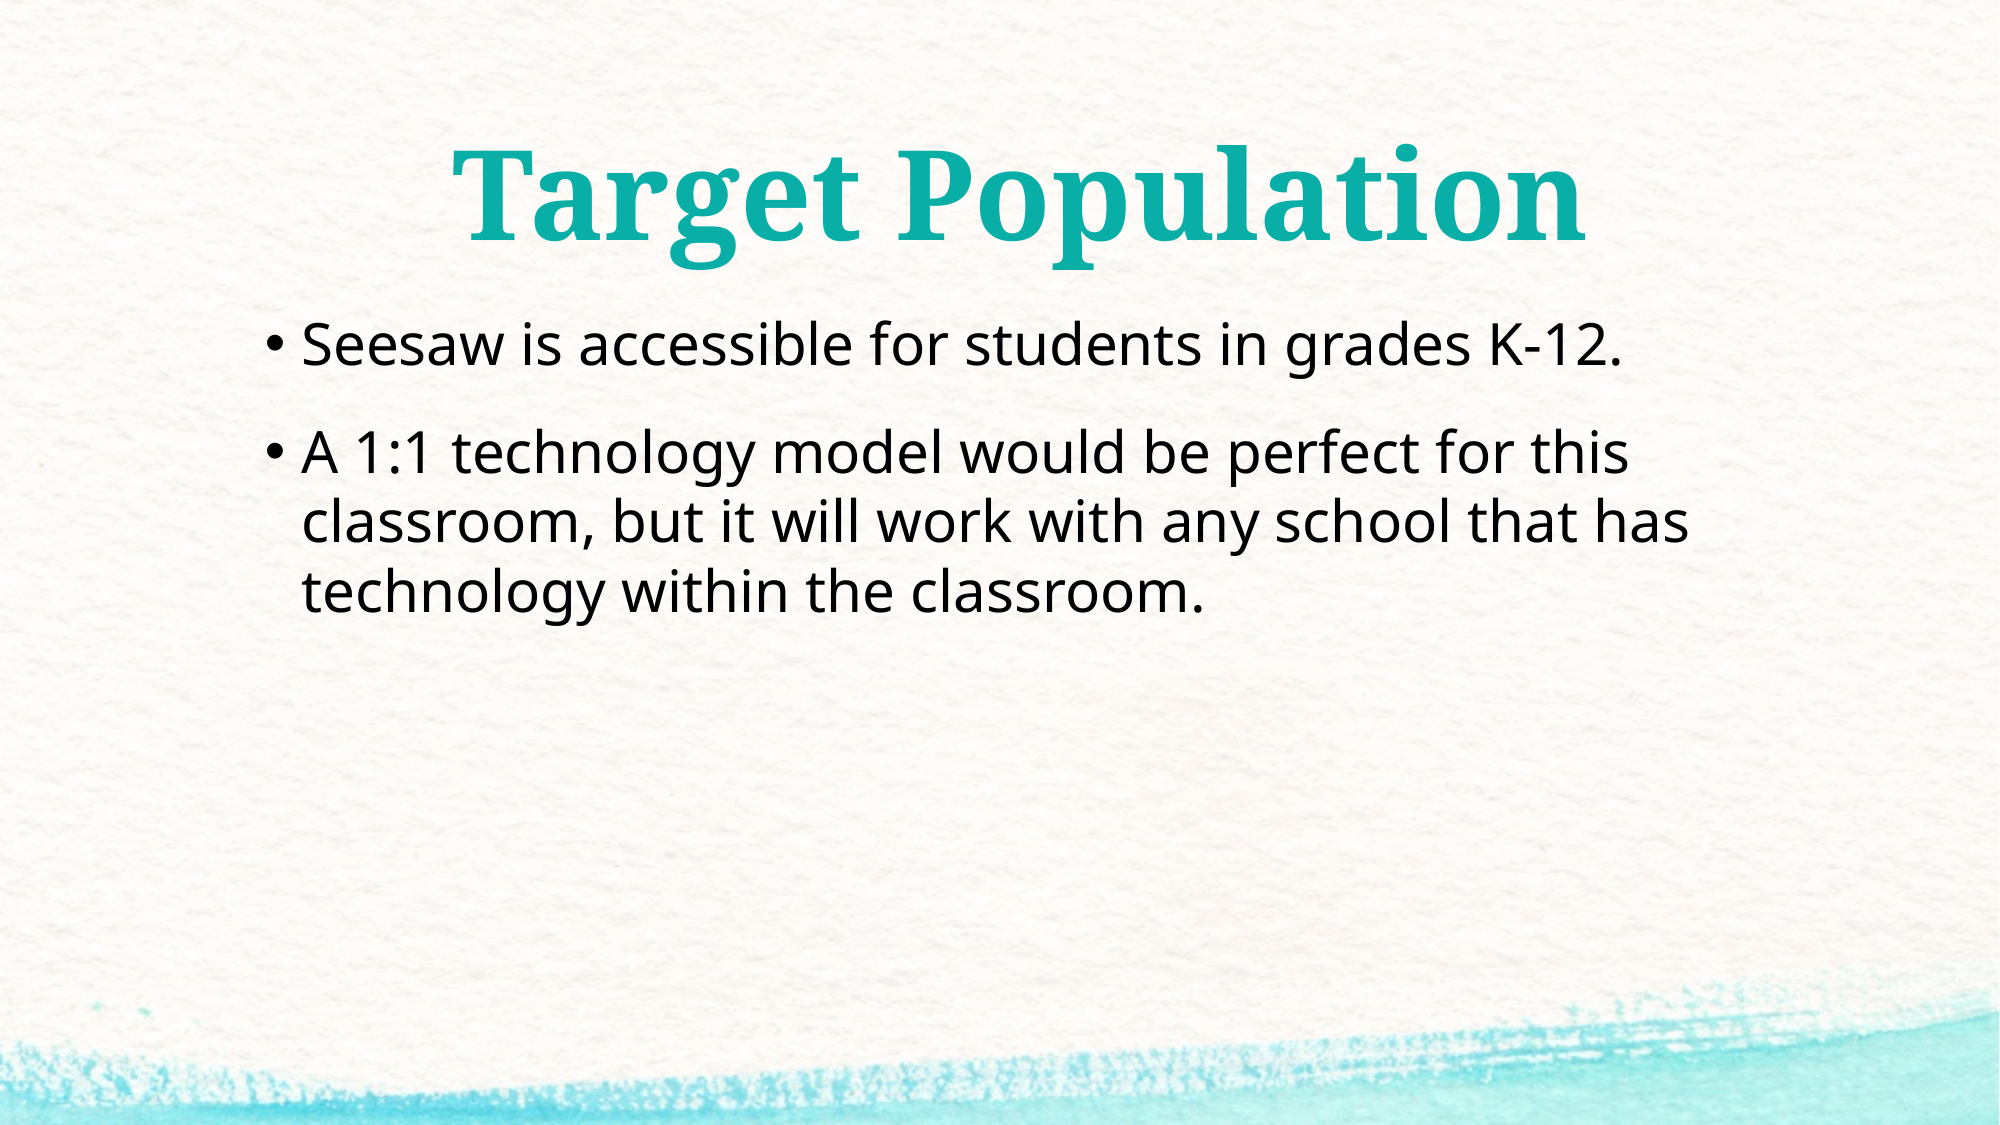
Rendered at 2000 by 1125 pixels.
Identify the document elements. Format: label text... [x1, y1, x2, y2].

picture [0, 0, 2000, 1125]
title Target Population [249, 87, 1825, 275]
list Seesaw is accessible for students in grades K-12. A 1:1 technology model would be perfect for this classroom, but it will work with any school that has technology within the classroom. [249, 299, 1825, 988]
